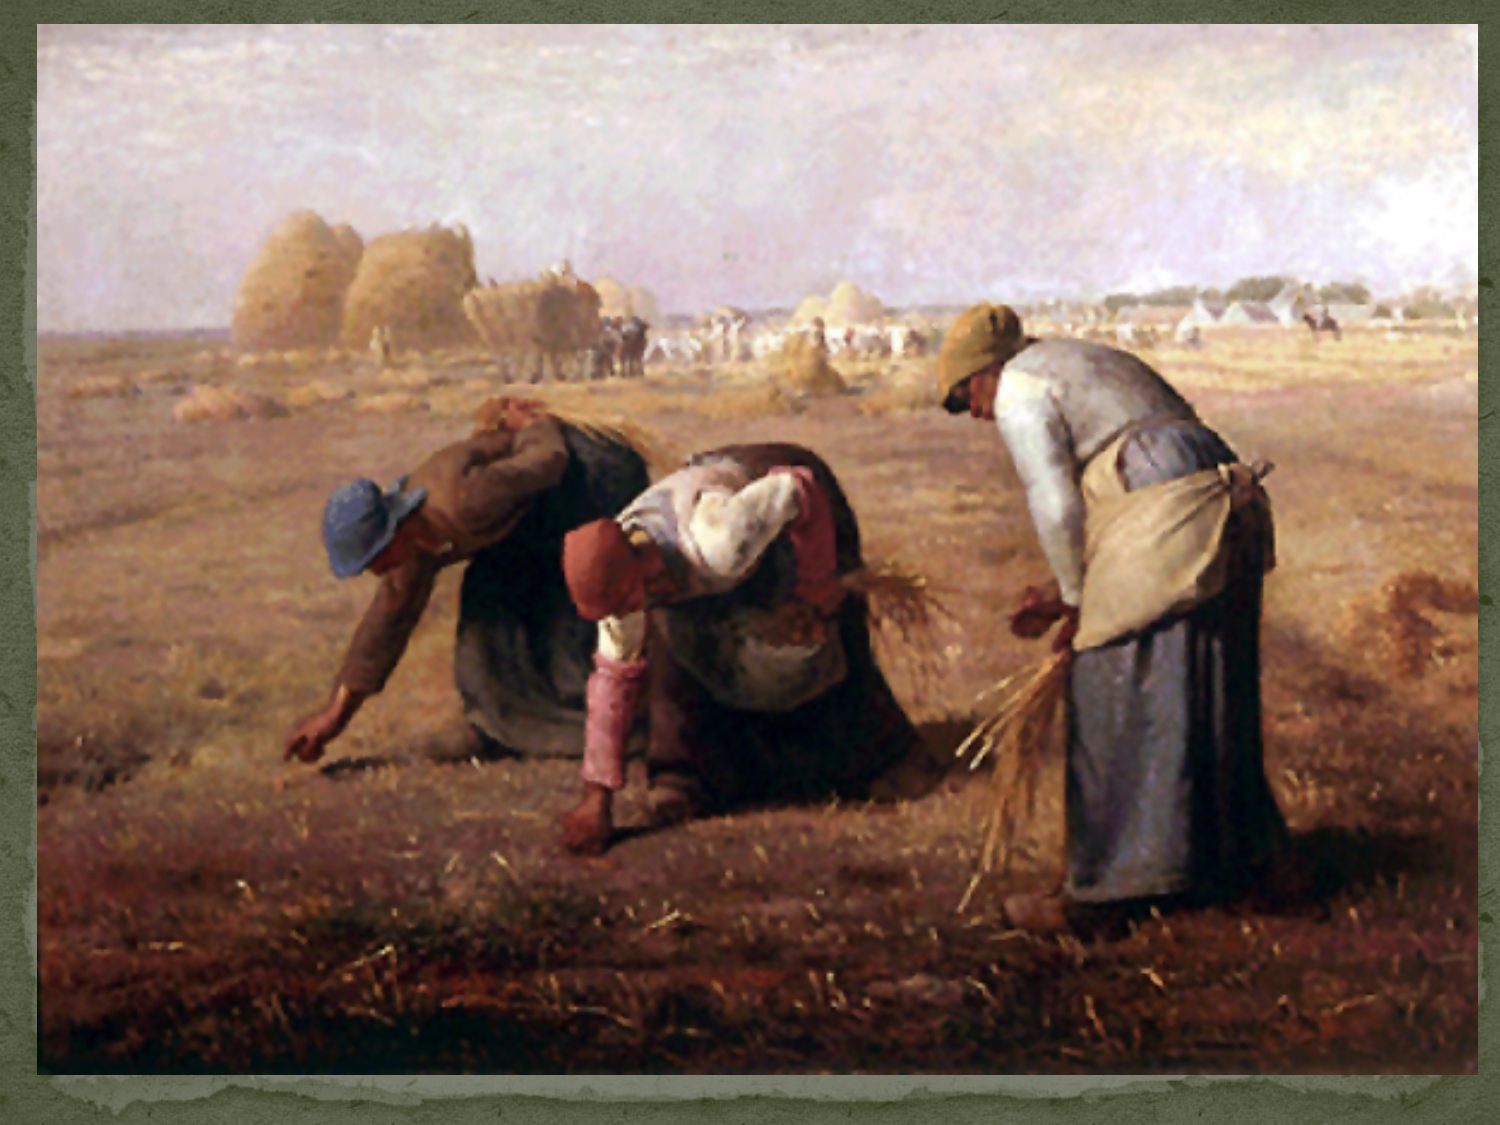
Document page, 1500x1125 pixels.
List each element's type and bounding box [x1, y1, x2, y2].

picture [37, 24, 1478, 1075]
